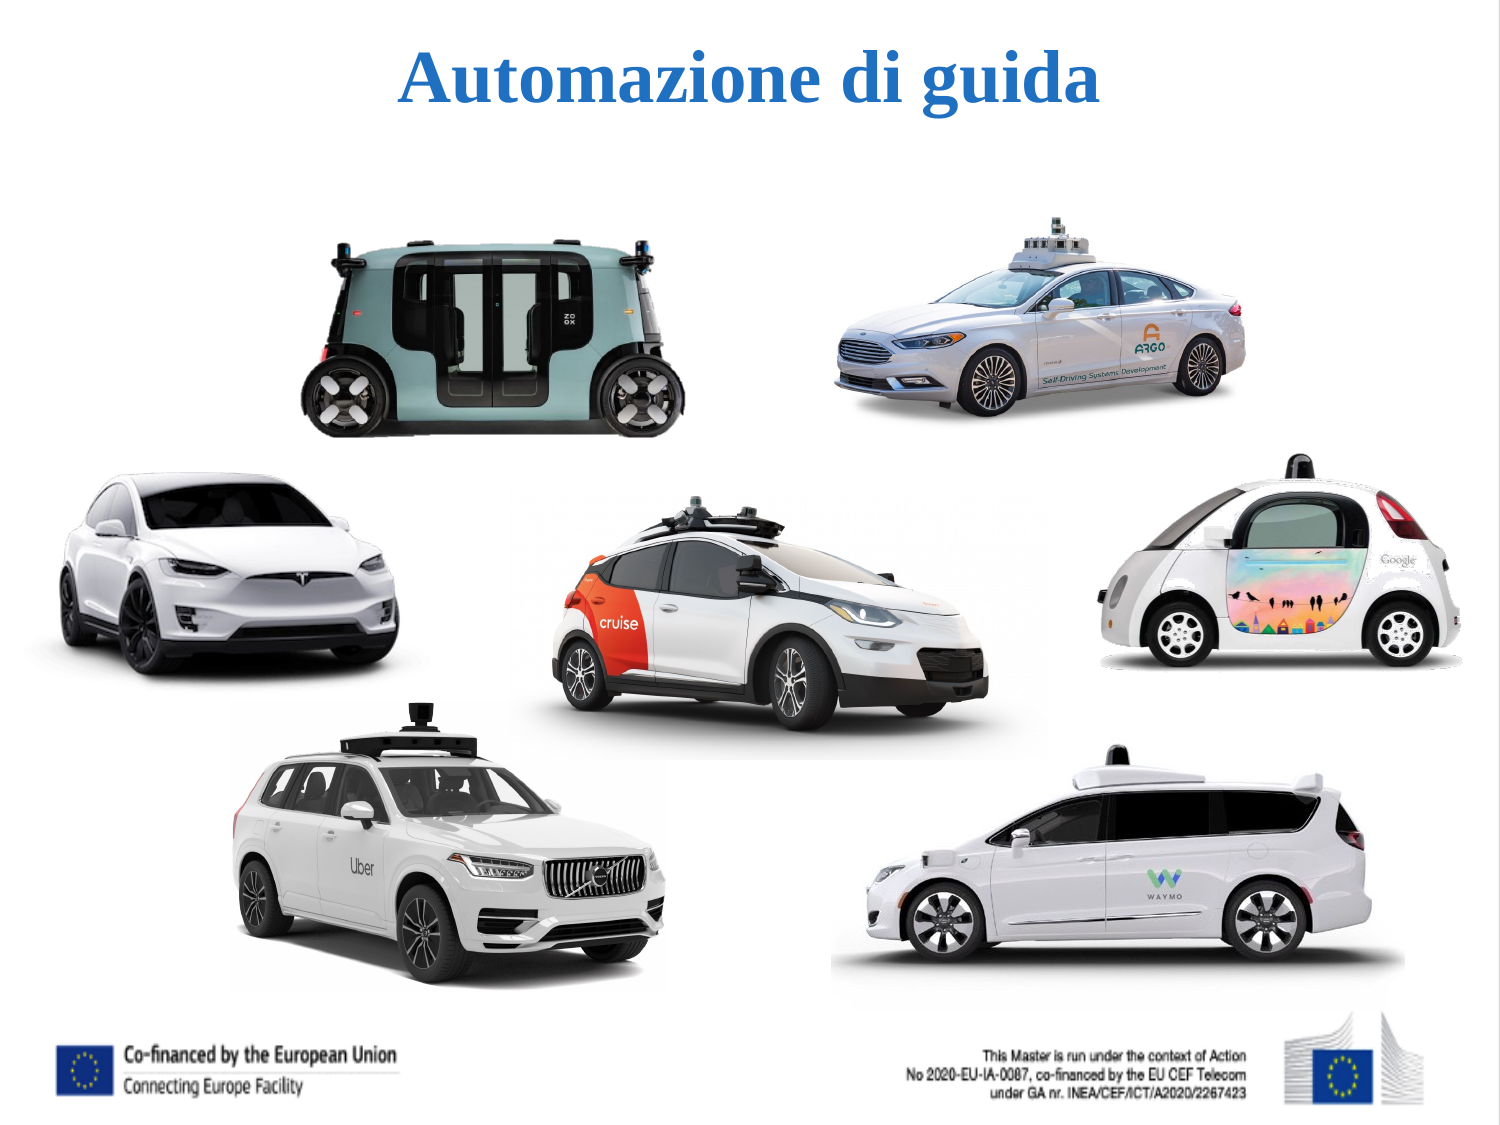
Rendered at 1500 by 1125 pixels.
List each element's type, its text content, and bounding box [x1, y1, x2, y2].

title Automazione di guida [395, 25, 1105, 150]
picture [0, 0, 1500, 1125]
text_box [16, 152, 1468, 1011]
